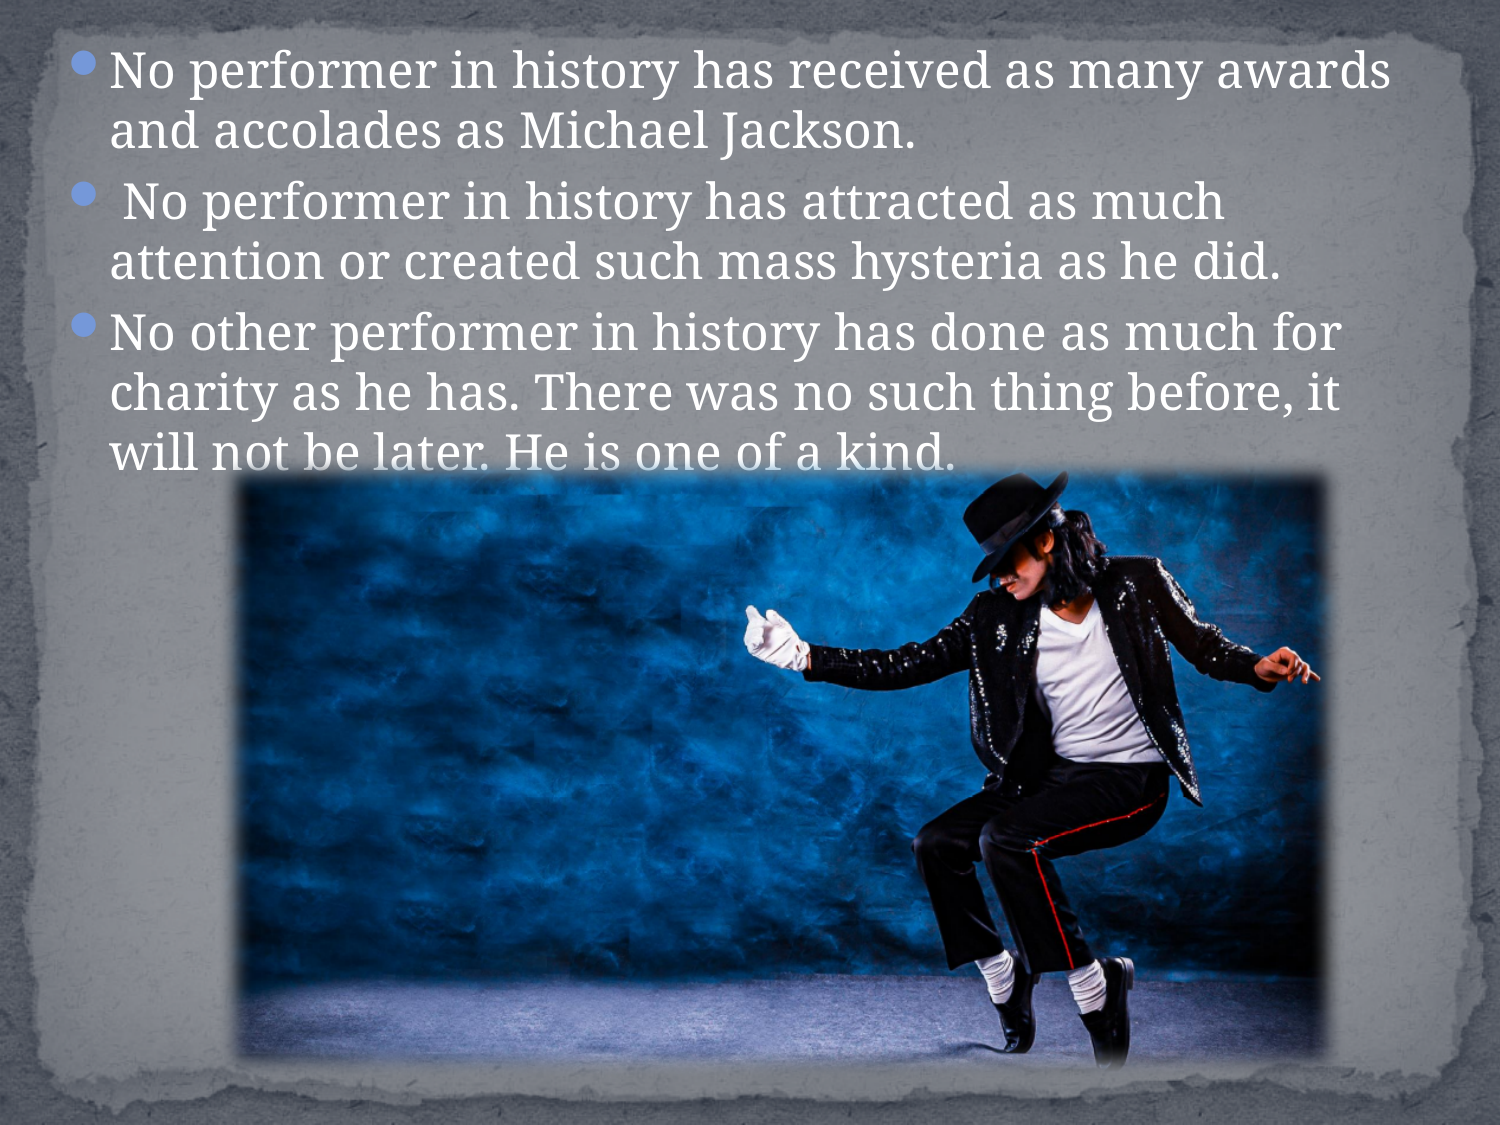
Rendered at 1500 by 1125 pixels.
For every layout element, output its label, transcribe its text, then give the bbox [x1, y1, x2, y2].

list No performer in history has received as many awards and accolades as Michael Jackson. No performer in history has attracted as much attention or created such mass hysteria as he did. No other performer in history has done as much for charity as he has. There was no such thing before, it will not be later. He is one of a kind. [53, 30, 1459, 492]
picture [219, 458, 1344, 1077]
